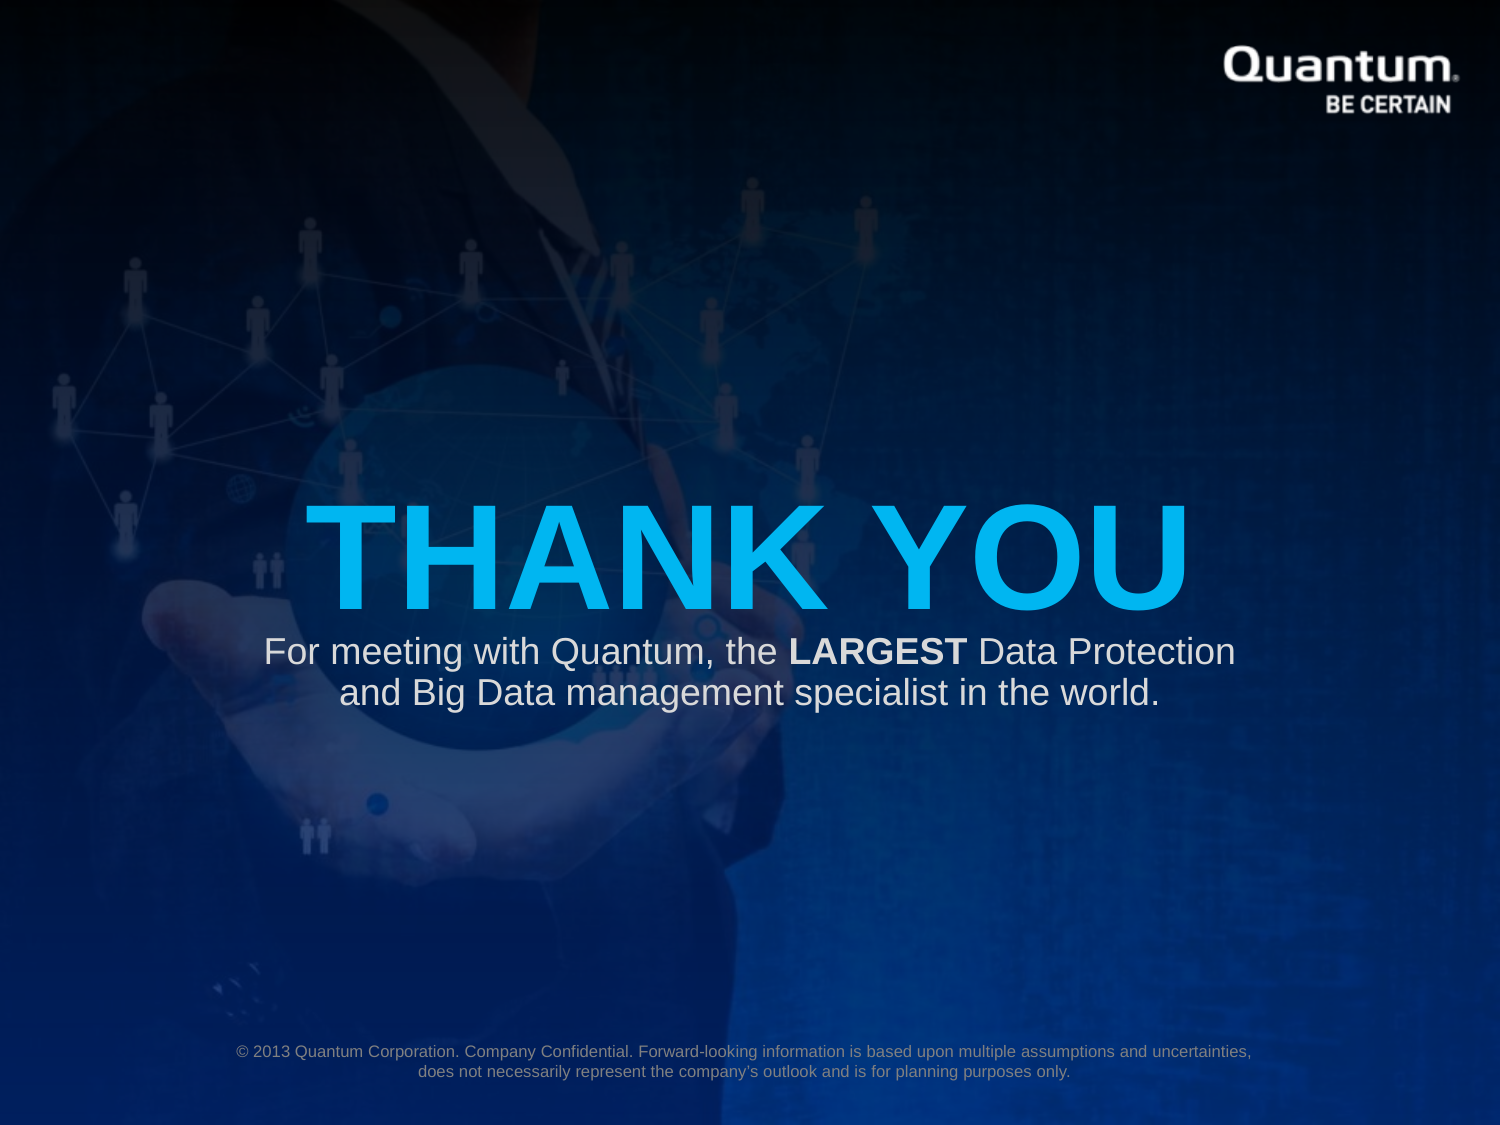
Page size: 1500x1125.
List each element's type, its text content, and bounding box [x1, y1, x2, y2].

text_box For meeting with Quantum, the LARGEST Data Protection and Big Data management specialist in the world. [0, 650, 1500, 721]
picture [1197, 0, 1494, 162]
text_box THANK YOU [0, 473, 1500, 650]
text_box © 2013 Quantum Corporation. Company Confidential. Forward-looking information is based upon multiple assumptions and uncertainties, does not necessarily represent the company’s outlook and is for planning purposes only. [145, 1033, 1345, 1089]
